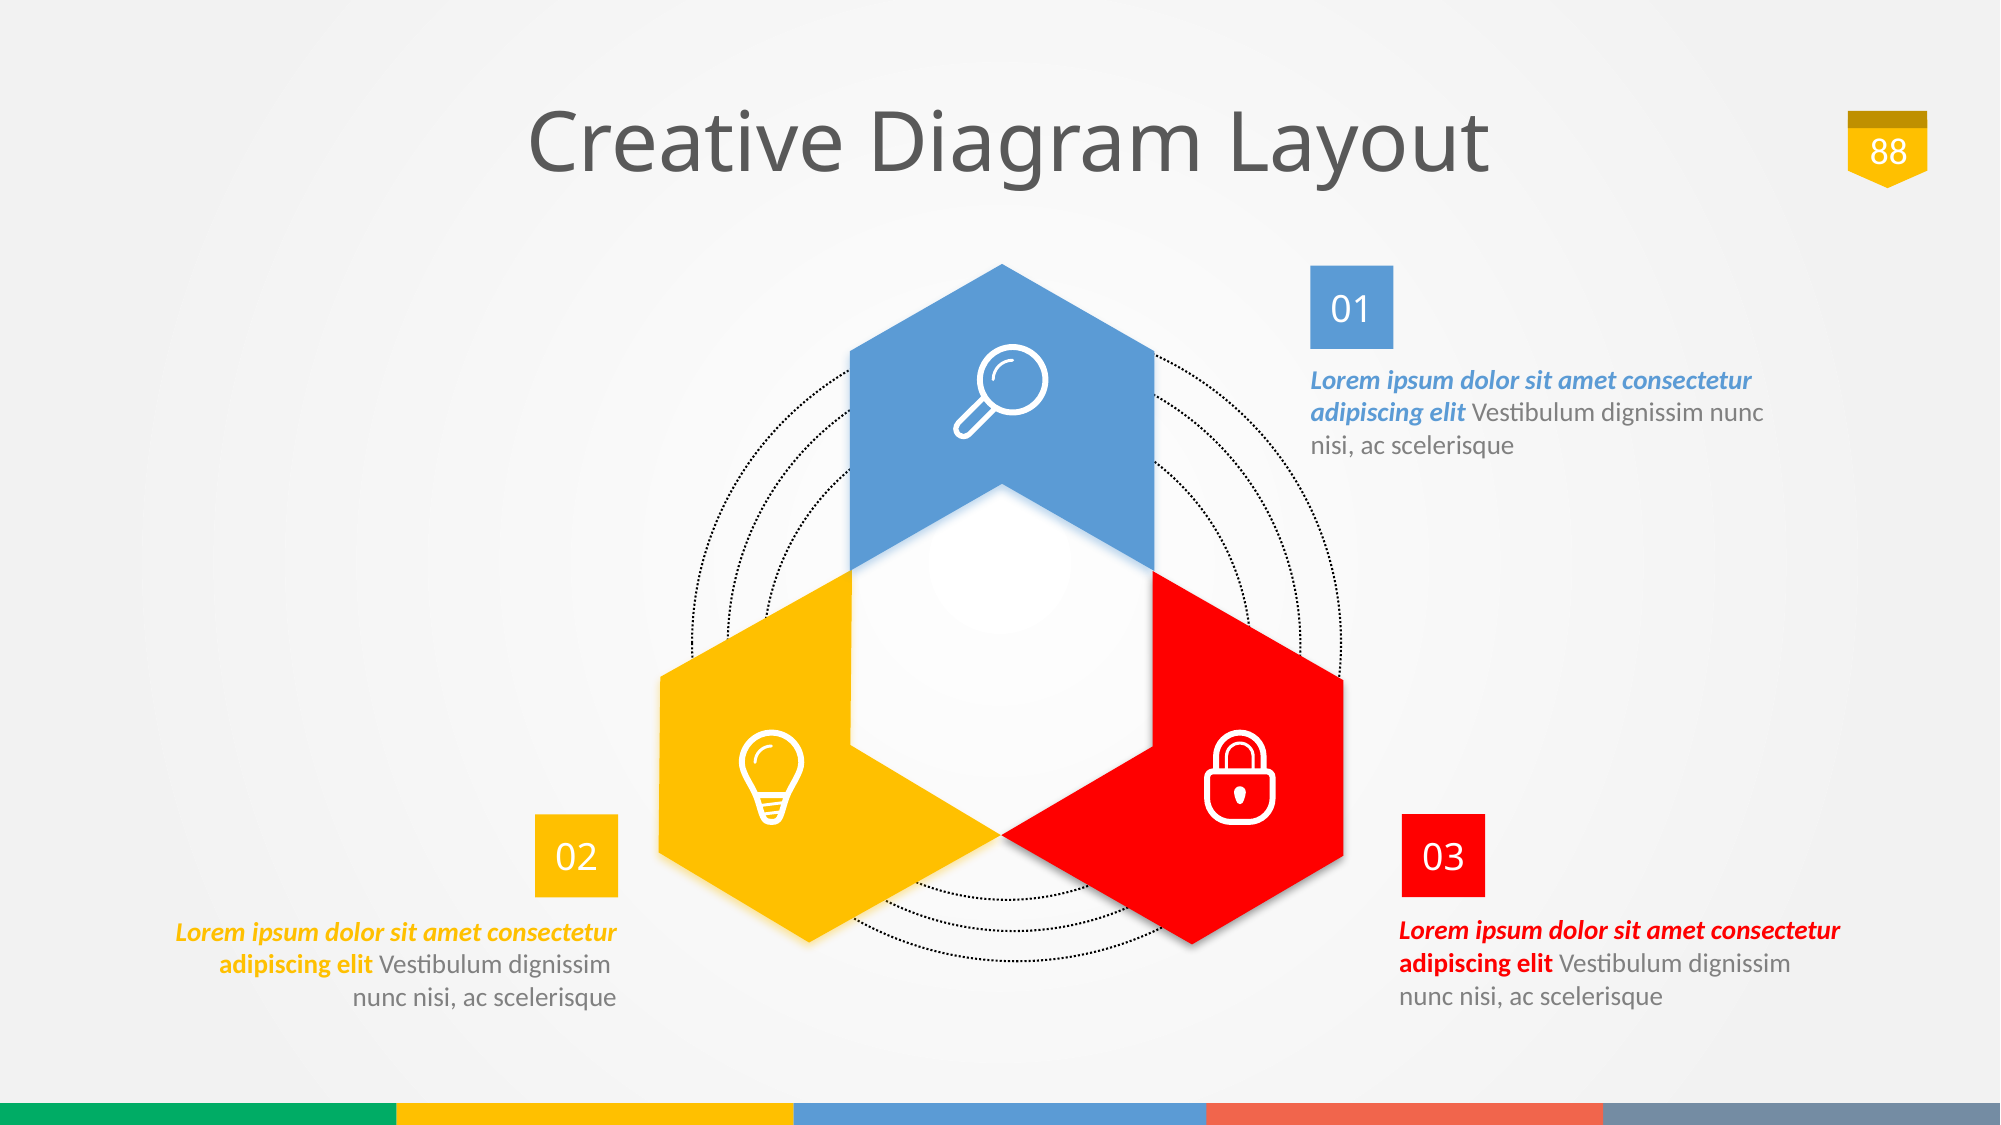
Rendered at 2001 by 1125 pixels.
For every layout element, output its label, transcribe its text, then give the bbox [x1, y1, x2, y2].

title Creative Diagram Layout [131, 84, 1886, 206]
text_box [1384, 814, 1956, 1020]
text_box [638, 263, 1364, 962]
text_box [1364, 265, 1780, 469]
slide_number 88 [1843, 110, 1935, 189]
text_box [60, 814, 632, 1021]
